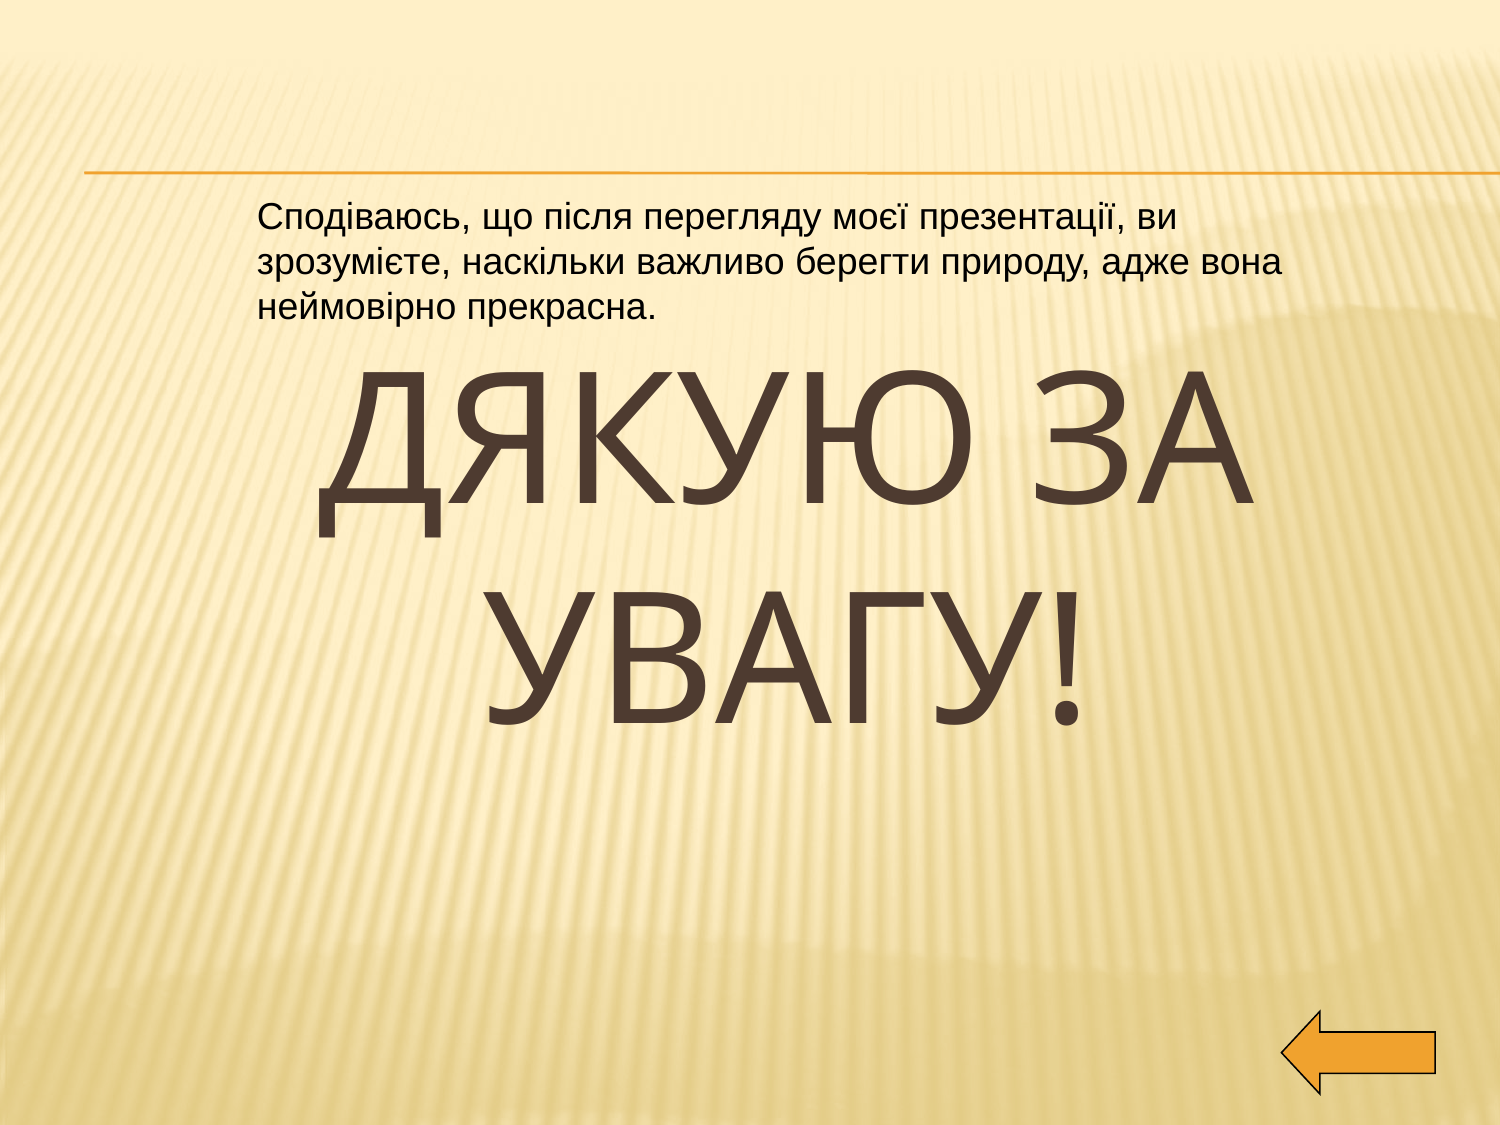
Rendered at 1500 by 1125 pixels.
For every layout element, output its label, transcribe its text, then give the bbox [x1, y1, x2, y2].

text_box [1281, 1011, 1436, 1094]
text_box Сподіваюсь, що після перегляду моєї презентації, ви зрозумієте, наскільки важливо берегти природу, адже вона неймовірно прекрасна. [242, 184, 1377, 335]
title ДЯКУЮ ЗА УВАГУ! [74, 174, 1500, 907]
